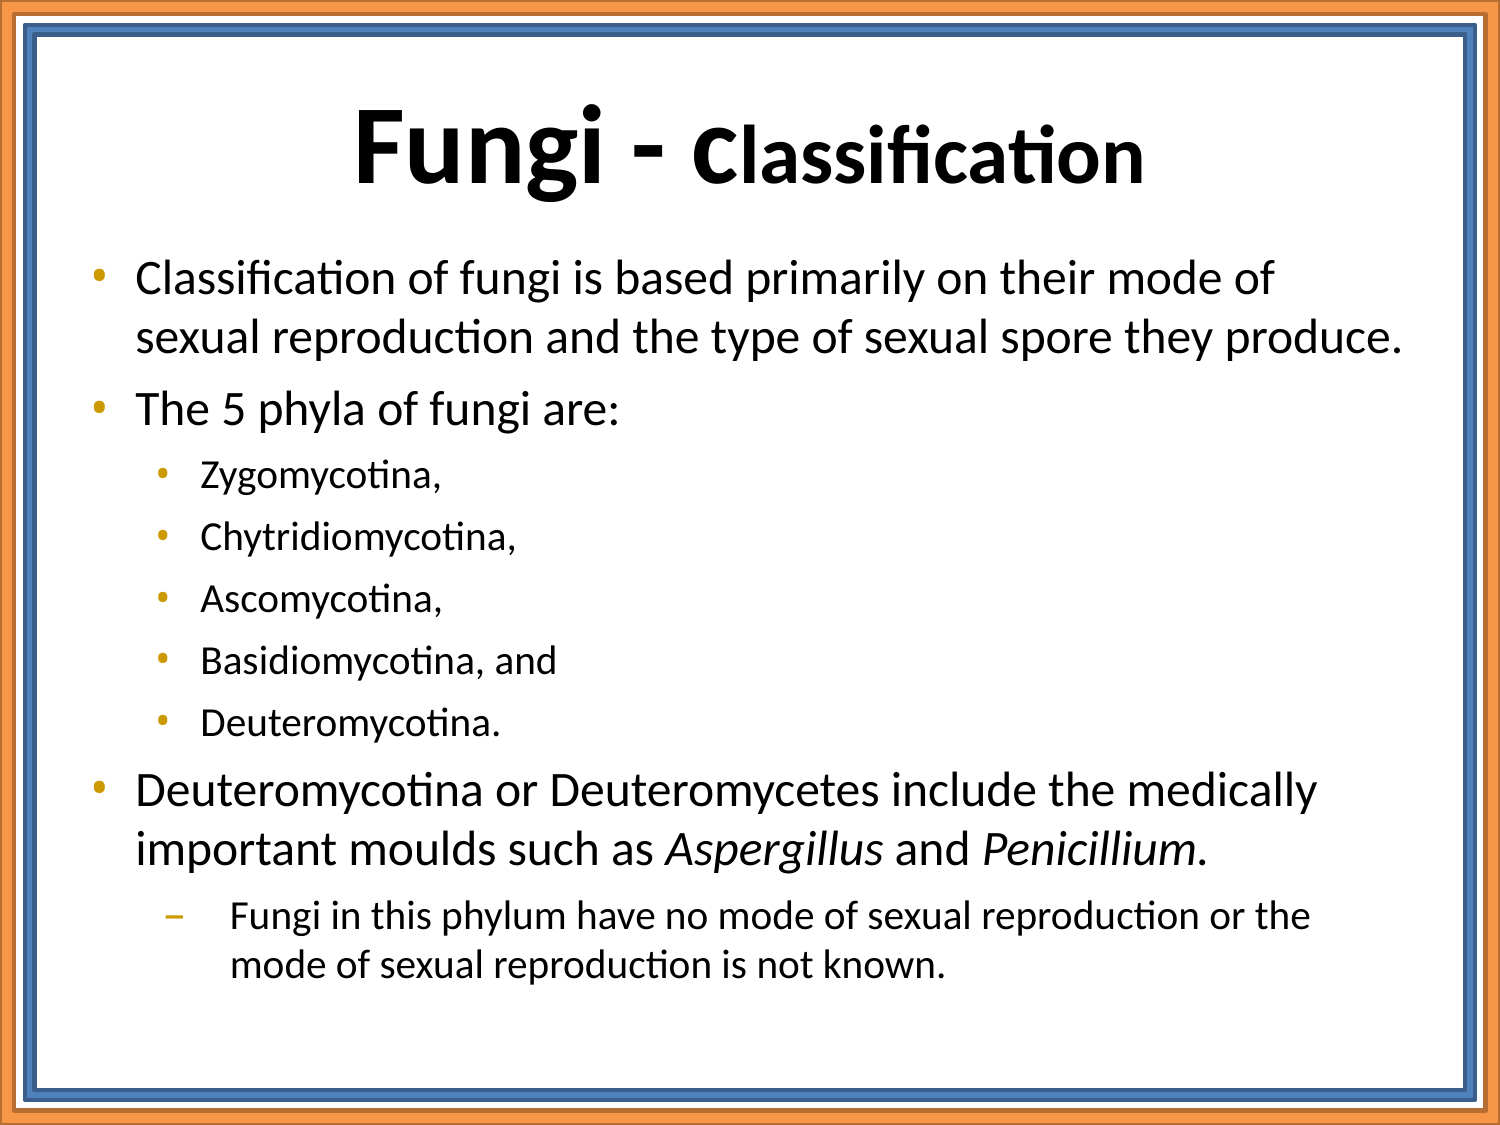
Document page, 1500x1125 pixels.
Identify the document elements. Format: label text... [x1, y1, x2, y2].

list Classification of fungi is based primarily on their mode of sexual reproduction and the type of sexual spore they produce. The 5 phyla of fungi are: Zygomycotina, Chytridiomycotina, Ascomycotina, Basidiomycotina, and Deuteromycotina. Deuteromycotina or Deuteromycetes include the medically important moulds such as Aspergillus and Penicillium. Fungi in this phylum have no mode of sexual reproduction or the mode of sexual reproduction is not known. [75, 237, 1425, 1005]
title Fungi - classification [75, 45, 1425, 233]
